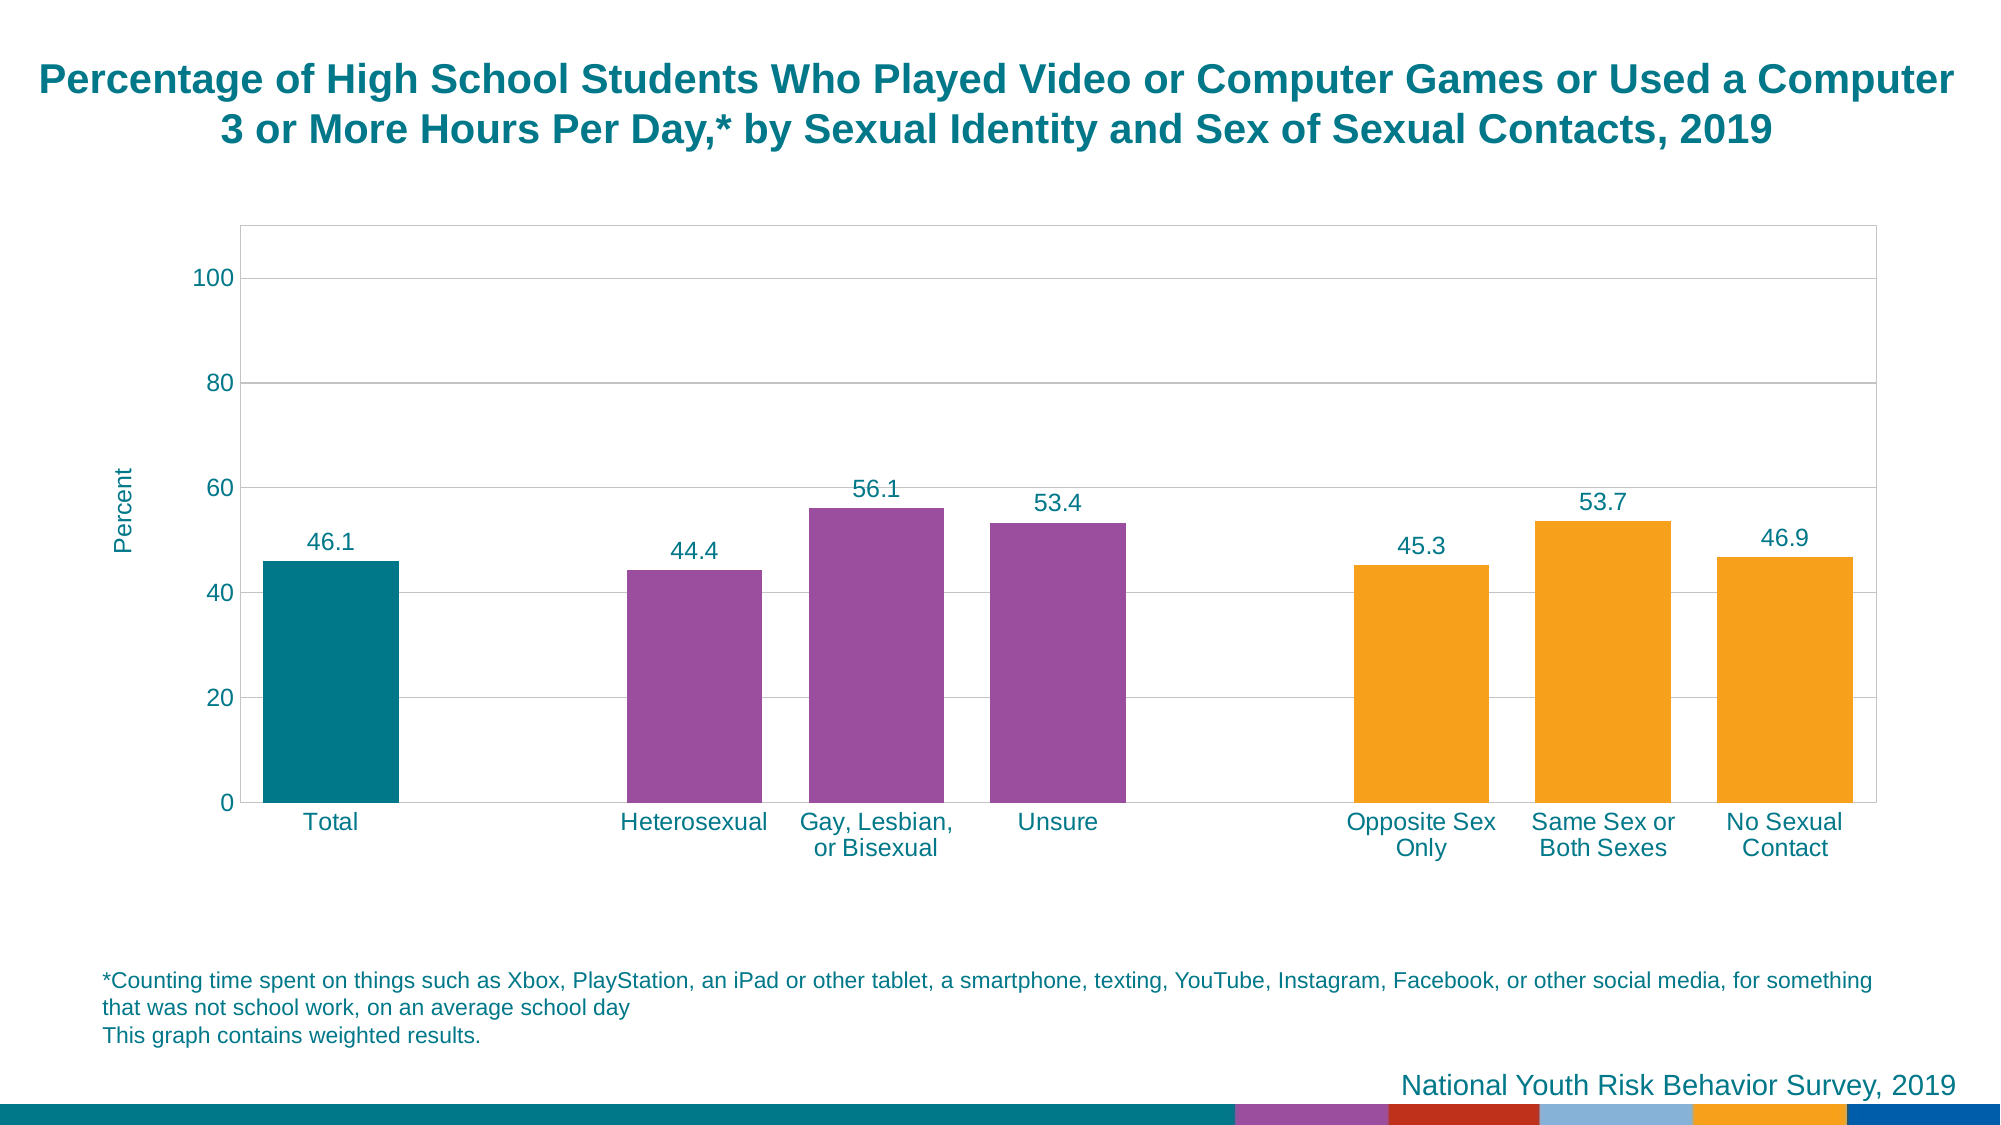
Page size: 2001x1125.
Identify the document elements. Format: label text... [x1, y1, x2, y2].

picture [0, 1104, 2000, 1125]
chart [87, 212, 1913, 876]
title Percentage of High School Students Who Played Video or Computer Games or Used a Computer 3 or More Hours Per Day,* by Sexual Identity and Sex of Sexual Contacts, 2019 [23, 44, 1971, 248]
text_box *Counting time spent on things such as Xbox, PlayStation, an iPad or other tablet, a smartphone, texting, YouTube, Instagram, Facebook, or other social media, for something that was not school work, on an average school day This graph contains weighted results. [87, 957, 1913, 1055]
text_box National Youth Risk Behavior Survey, 2019 [562, 1058, 1972, 1109]
